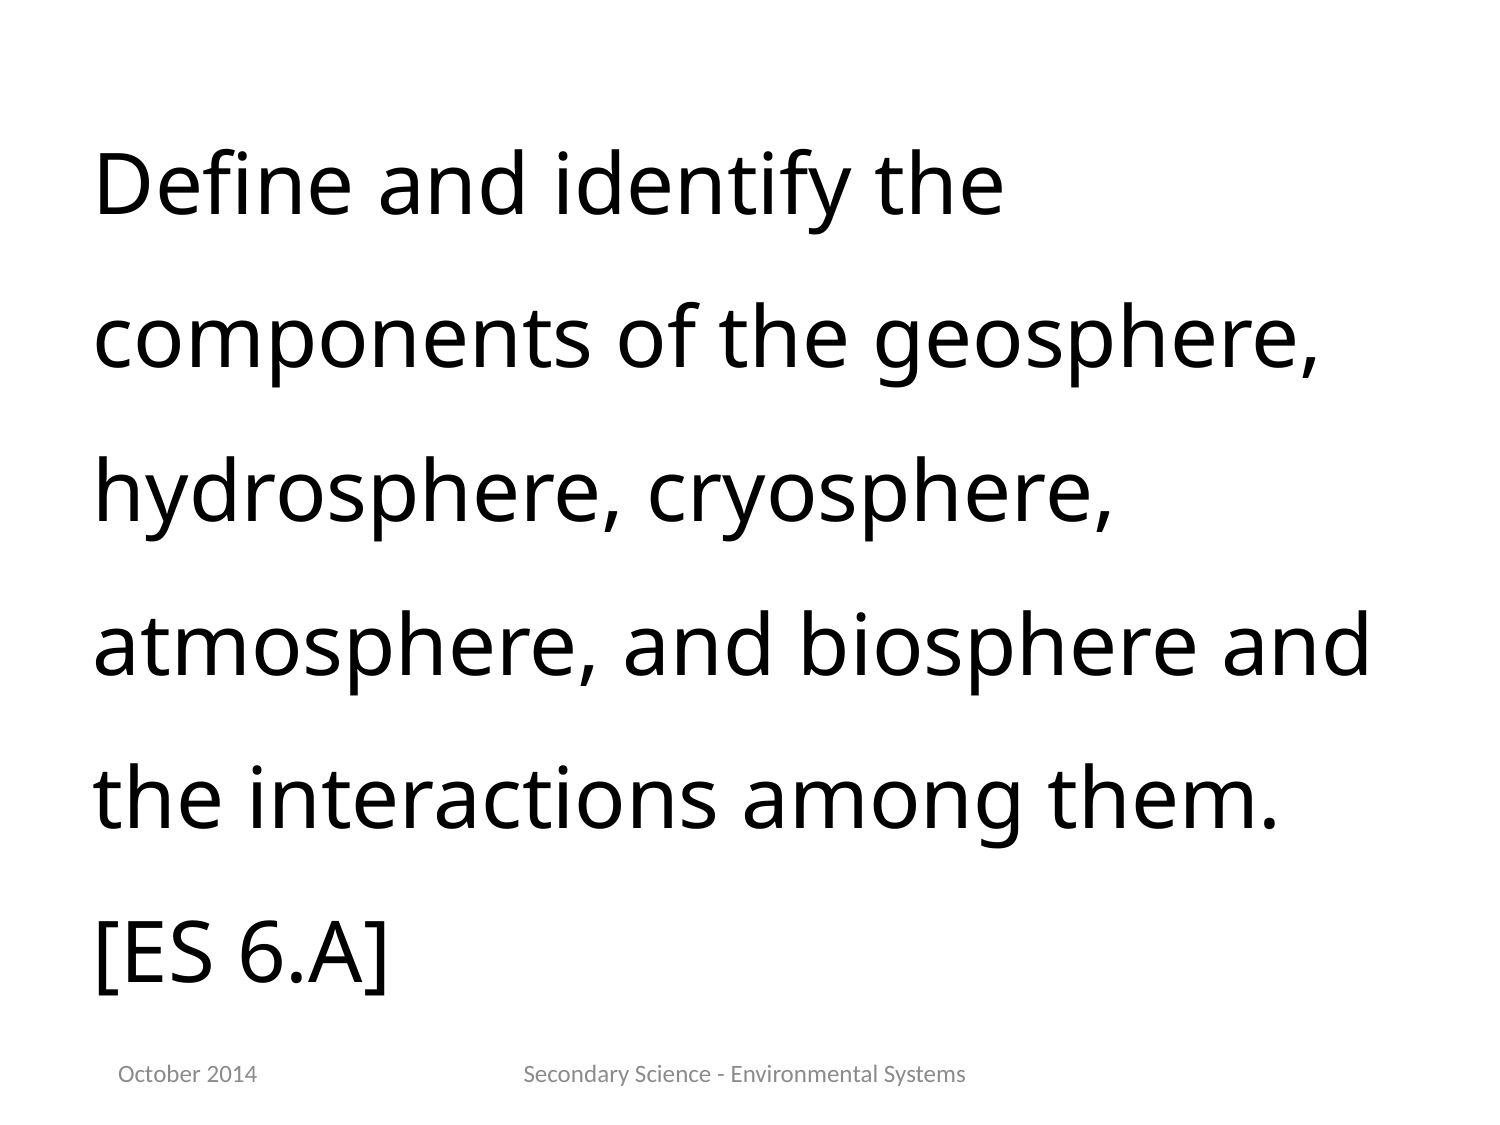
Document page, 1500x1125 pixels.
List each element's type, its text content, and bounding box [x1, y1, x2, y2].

footer Secondary Science - Environmental Systems [492, 1042, 999, 1103]
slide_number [103, 1042, 441, 1103]
subtitle Define and identify the components of the geosphere, hydrosphere, cryosphere, atmosphere, and biosphere and the interactions among them. [ES 6.A] [78, 70, 1429, 1014]
